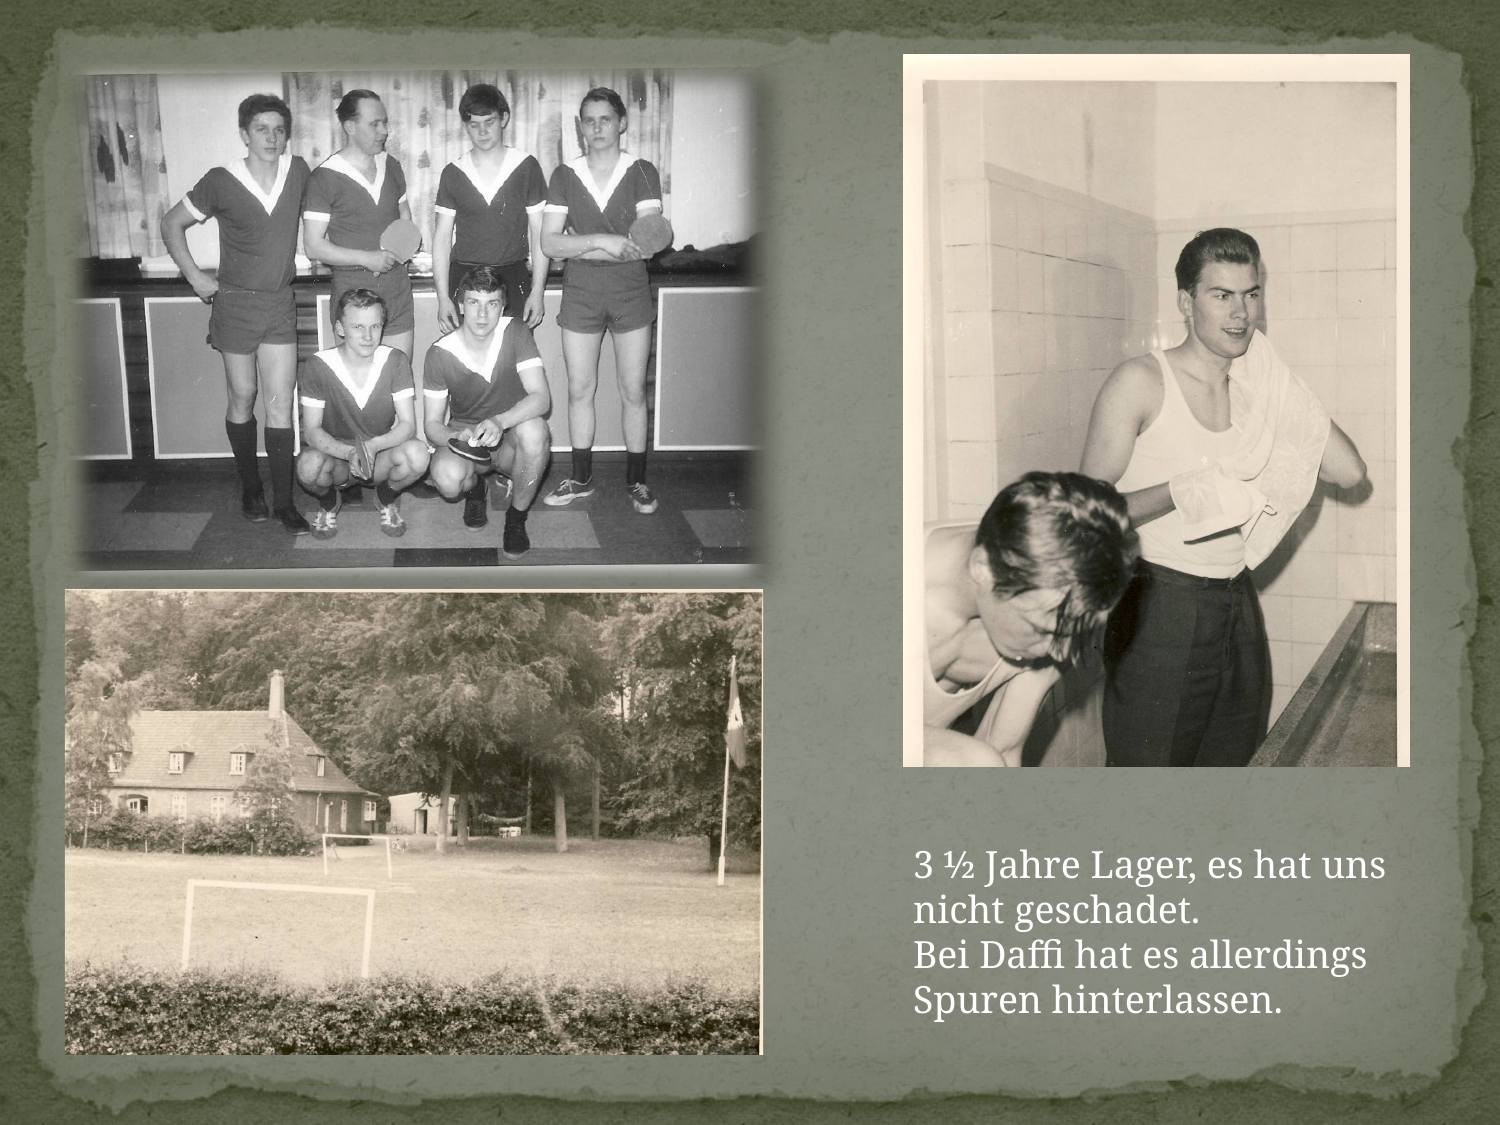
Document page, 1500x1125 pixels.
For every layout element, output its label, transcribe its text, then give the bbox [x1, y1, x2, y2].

text_box 3 ½ Jahre Lager, es hat uns nicht geschadet. Bei Daffi hat es allerdings Spuren hinterlassen. [898, 834, 1447, 1029]
picture [903, 54, 1410, 767]
picture [64, 59, 768, 1055]
